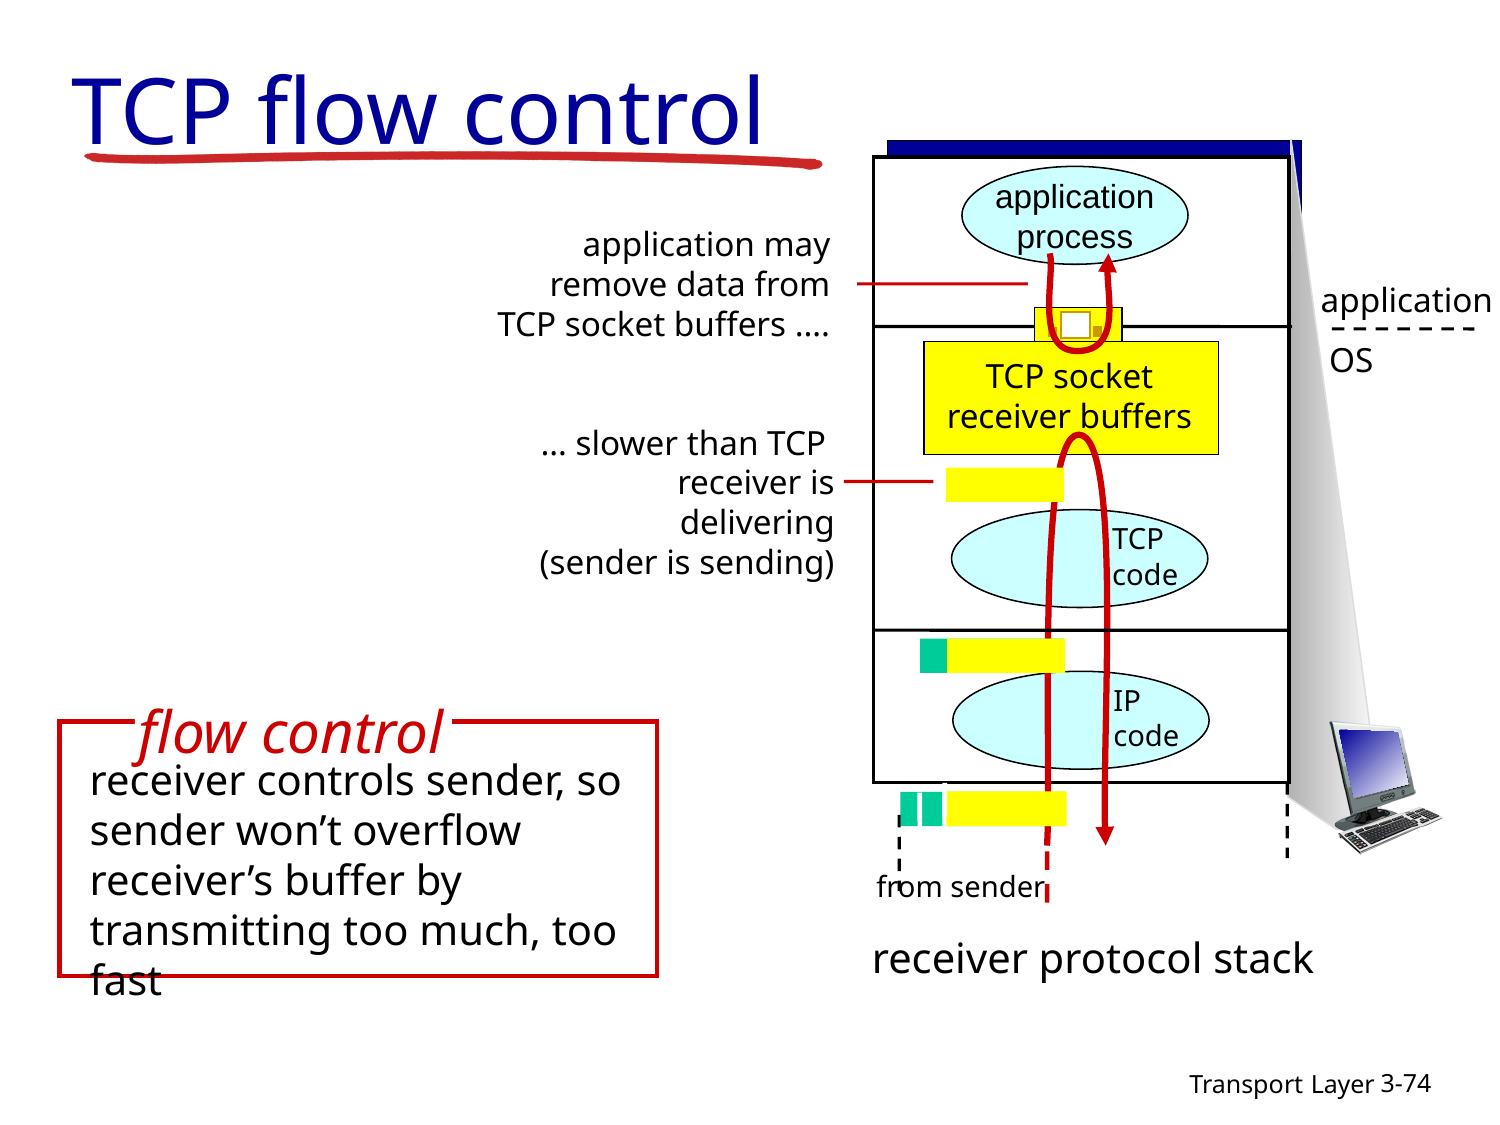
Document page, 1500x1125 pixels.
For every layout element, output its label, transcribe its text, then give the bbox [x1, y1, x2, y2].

text_box application process [961, 166, 1189, 264]
text_box [1195, 697, 1210, 743]
text_box TCP code [1104, 513, 1194, 599]
text_box [1107, 599, 1152, 607]
text_box [1292, 140, 1302, 213]
text_box [873, 631, 1048, 783]
text_box [945, 467, 1064, 502]
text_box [923, 341, 1219, 455]
text_box [1106, 760, 1156, 769]
text_box [873, 157, 1289, 630]
text_box IP code [1106, 675, 1195, 760]
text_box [1034, 307, 1123, 342]
text_box [1046, 631, 1112, 846]
text_box [951, 510, 1053, 606]
text_box [1049, 253, 1114, 305]
text_box [947, 638, 1066, 673]
text_box [952, 673, 1047, 768]
footer Transport Layer [914, 1057, 1390, 1105]
text_box … slower than TCP receiver is delivering (sender is sending) [508, 414, 850, 589]
title TCP flow control [55, 28, 1331, 188]
text_box [1105, 631, 1289, 783]
text_box [920, 638, 947, 673]
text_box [1312, 271, 1500, 388]
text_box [59, 687, 946, 977]
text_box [950, 791, 1066, 827]
text_box from sender [950, 861, 1061, 911]
picture [81, 146, 832, 176]
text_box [1326, 715, 1470, 865]
text_box receiver protocol stack [857, 924, 1329, 990]
text_box [1287, 139, 1369, 819]
text_box [887, 140, 1290, 326]
text_box [1048, 463, 1107, 630]
text_box application may remove data from TCP socket buffers …. [330, 215, 855, 351]
slide_number 3-74 [1365, 1060, 1477, 1106]
text_box [1194, 536, 1208, 581]
